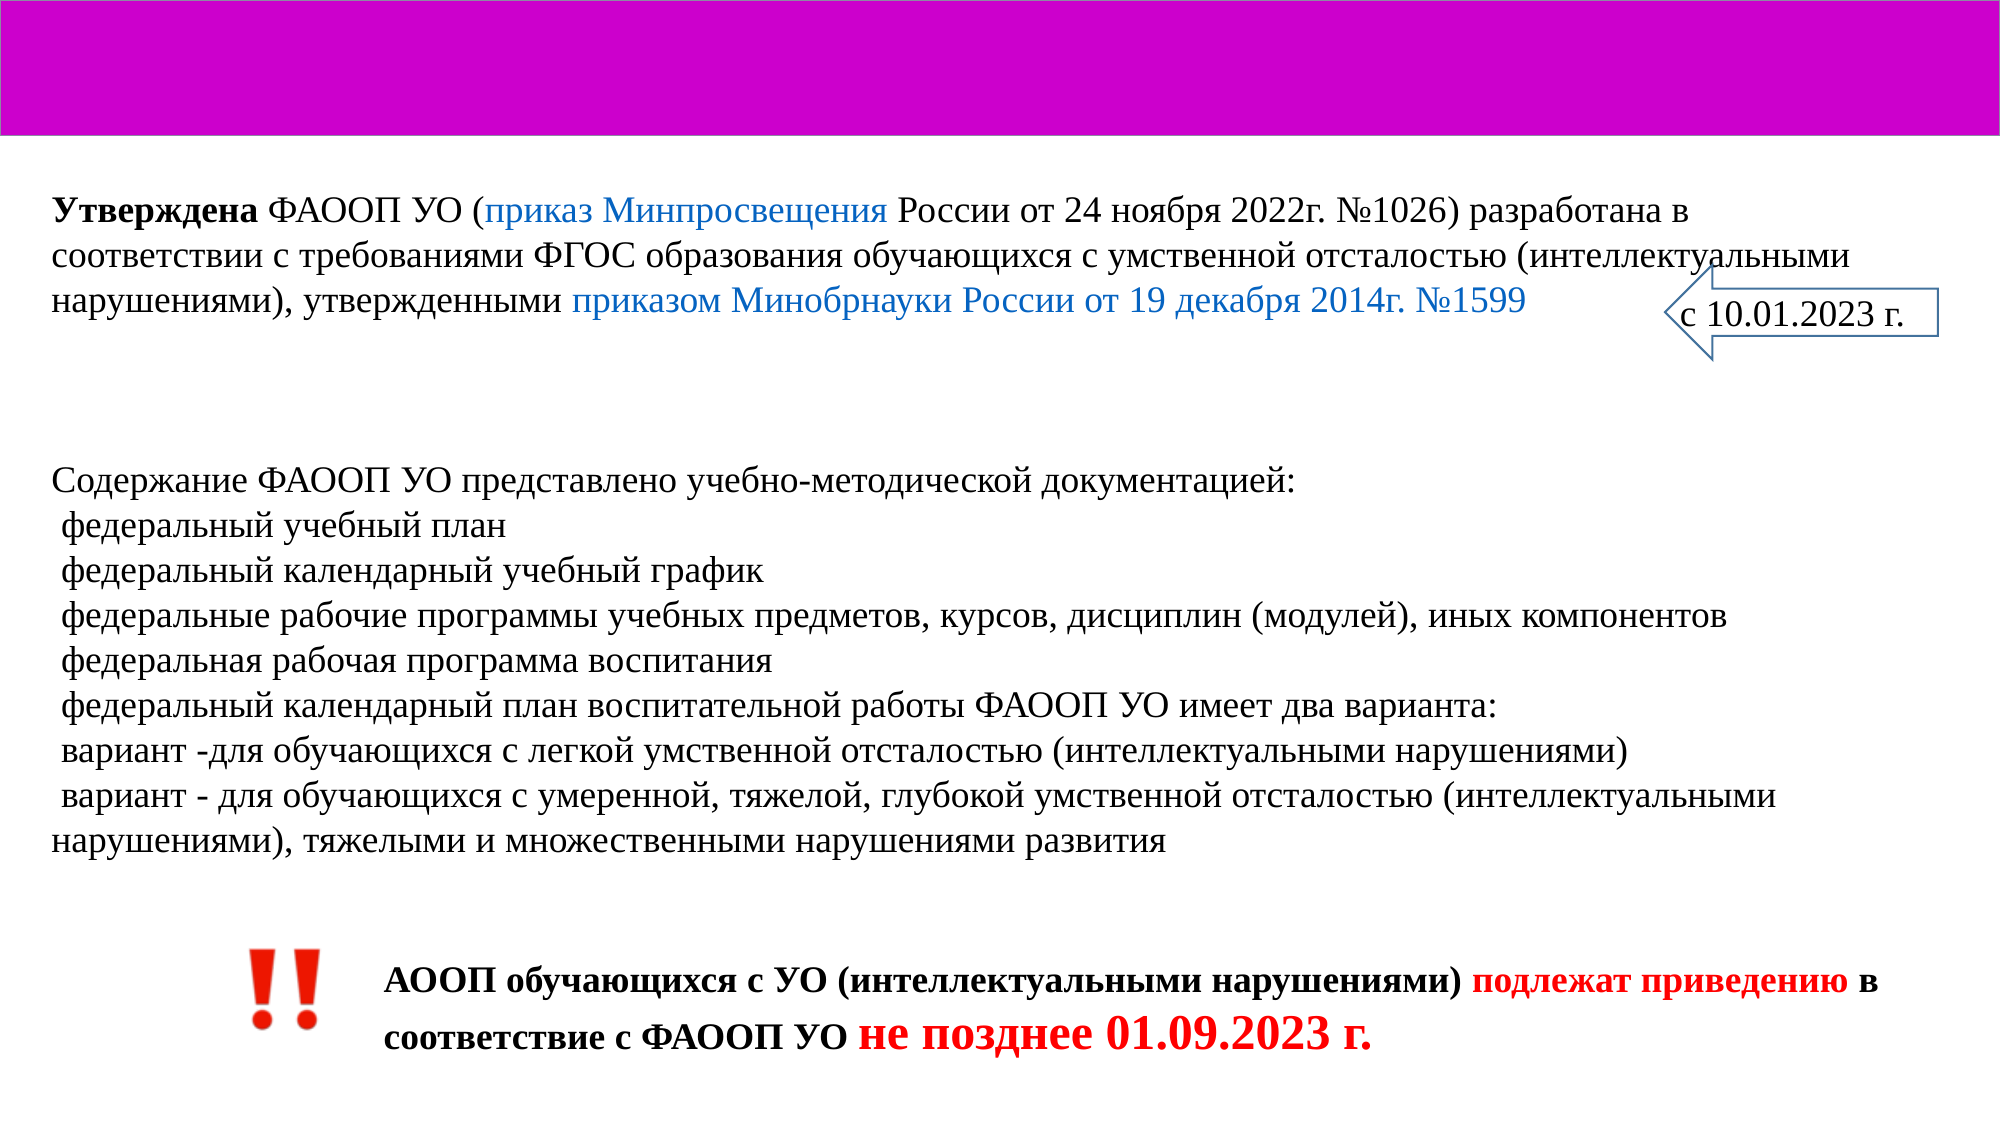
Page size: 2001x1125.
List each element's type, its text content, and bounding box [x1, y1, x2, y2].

picture [234, 939, 336, 1040]
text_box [1664, 264, 2000, 360]
text_box Утверждена ФАООП УО (приказ Минпросвещения России от 24 ноября 2022г. №1026) разработана в соответствии с требованиями ФГОС образования обучающихся с умственной отсталостью (интеллектуальными нарушениями), утвержденными приказом Минобрнауки России от 19 декабря 2014г. №1599 Содержание ФАООП УО представлено учебно-методической документацией: федеральный учебный план федеральный календарный учебный график федеральные рабочие программы учебных предметов, курсов, дисциплин (модулей), иных компонентов федеральная рабочая программа воспитания федеральный календарный план воспитательной работы ФАООП УО имеет два варианта: вариант -для обучающихся с легкой умственной отсталостью (интеллектуальными нарушениями) вариант - для обучающихся с умеренной, тяжелой, глубокой умственной отсталостью (интеллектуальными нарушениями), тяжелыми и множественными нарушениями развития [36, 177, 1910, 948]
text_box АООП обучающихся с УО (интеллектуальными нарушениями) подлежат приведению в соответствие с ФАООП УО не позднее 01.09.2023 г. [368, 947, 1964, 1068]
text_box [0, 0, 2000, 136]
